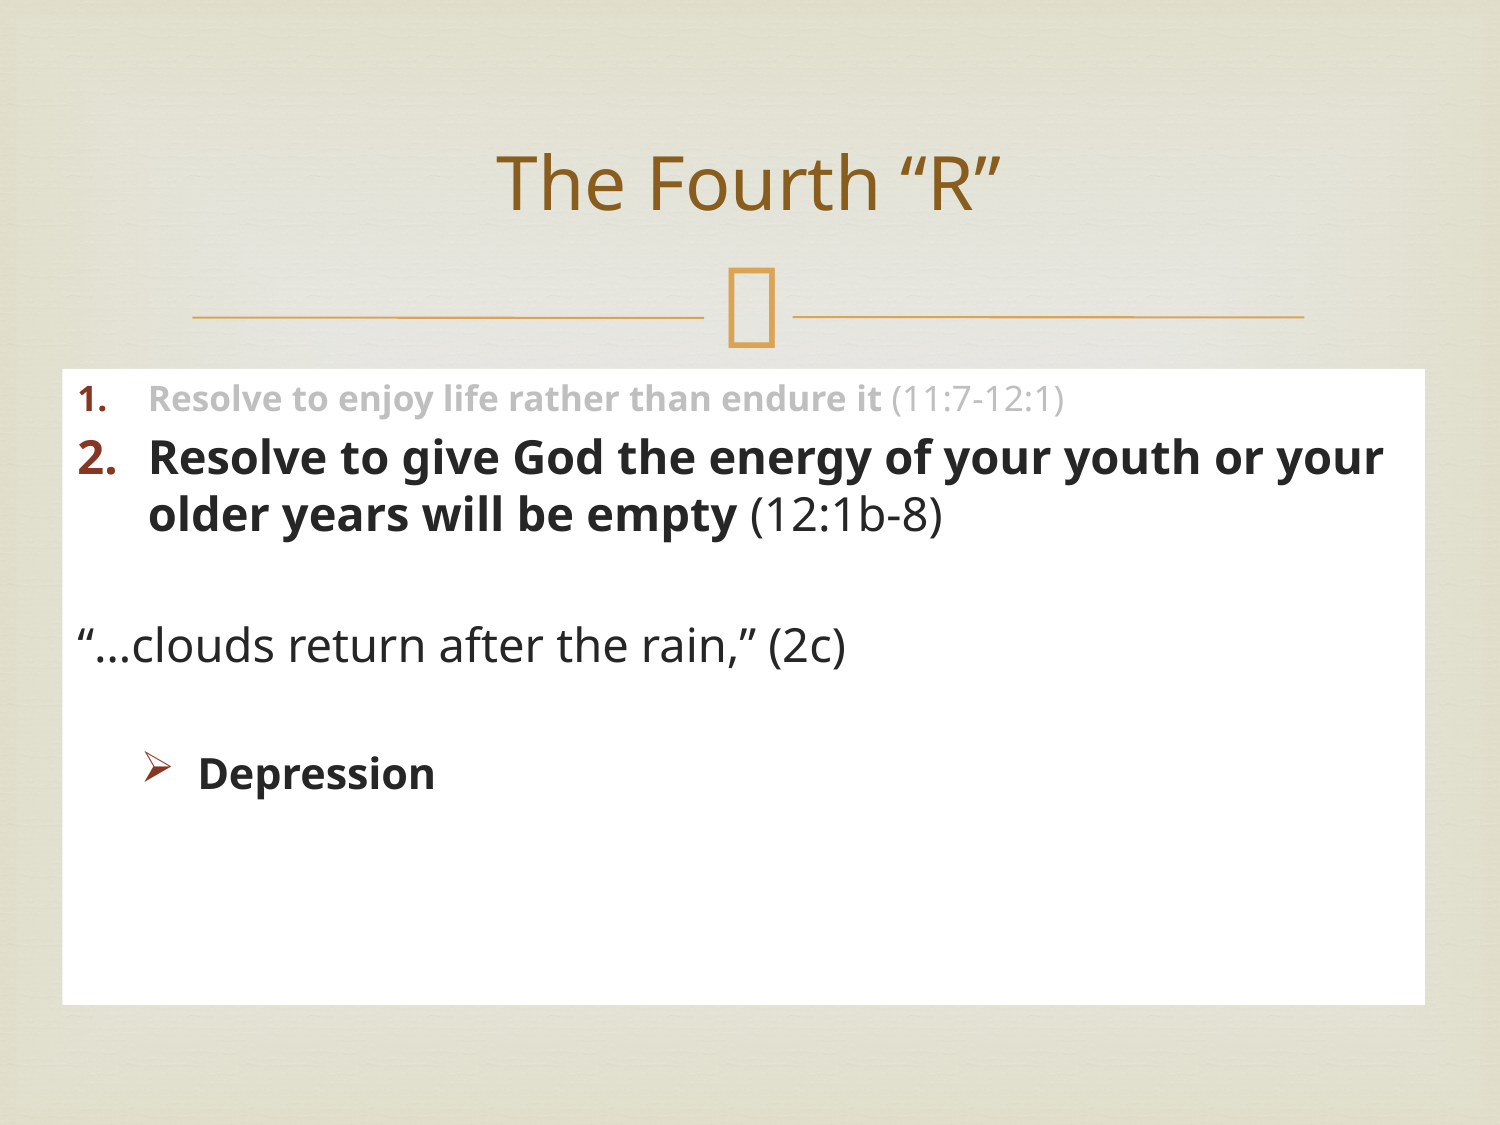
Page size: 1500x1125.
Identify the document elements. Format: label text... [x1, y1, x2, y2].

title The Fourth “R” [112, 93, 1386, 267]
list Resolve to enjoy life rather than endure it (11:7-12:1) Resolve to give God the energy of your youth or your older years will be empty (12:1b-8) “…clouds return after the rain,” (2c) Depression [62, 368, 1425, 1005]
